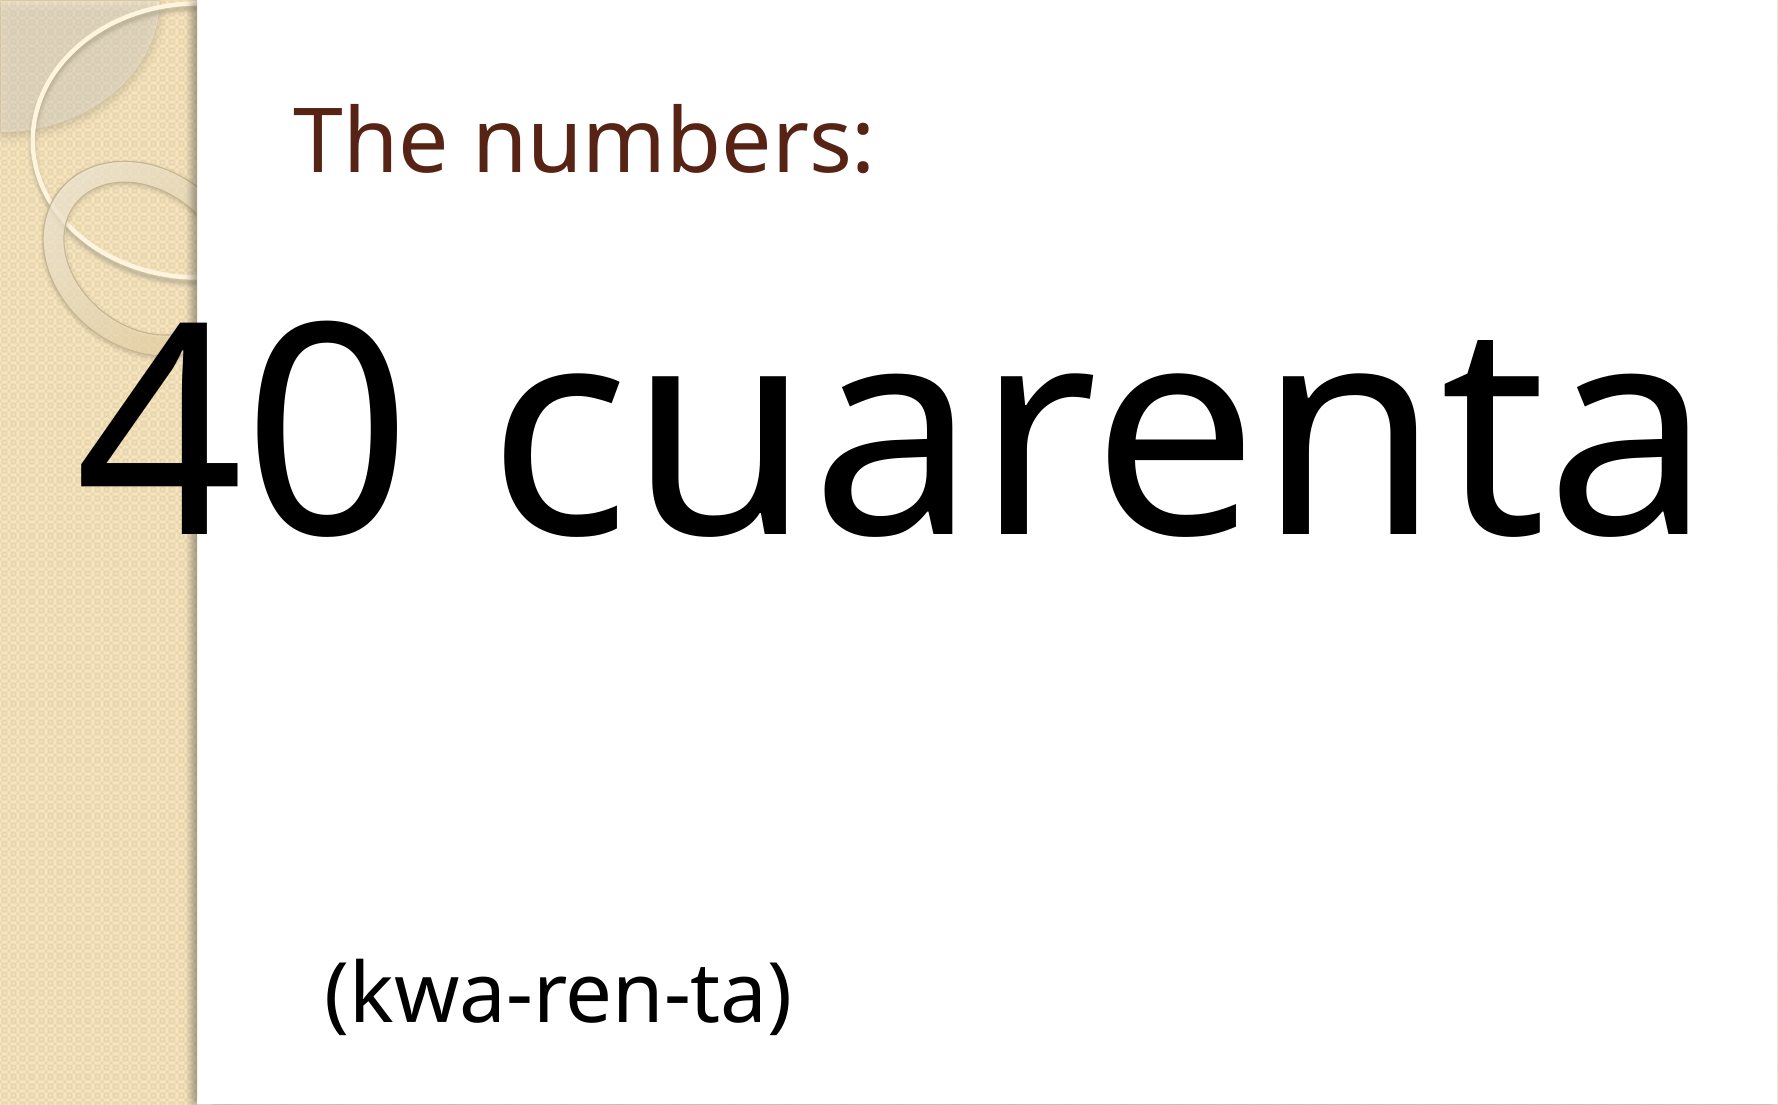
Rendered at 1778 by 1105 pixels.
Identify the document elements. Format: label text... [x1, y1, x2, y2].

text_box (kwa-ren-ta) [310, 931, 1326, 1047]
title The numbers: [279, 44, 1737, 229]
list 40 cuarenta [50, 233, 1737, 1007]
